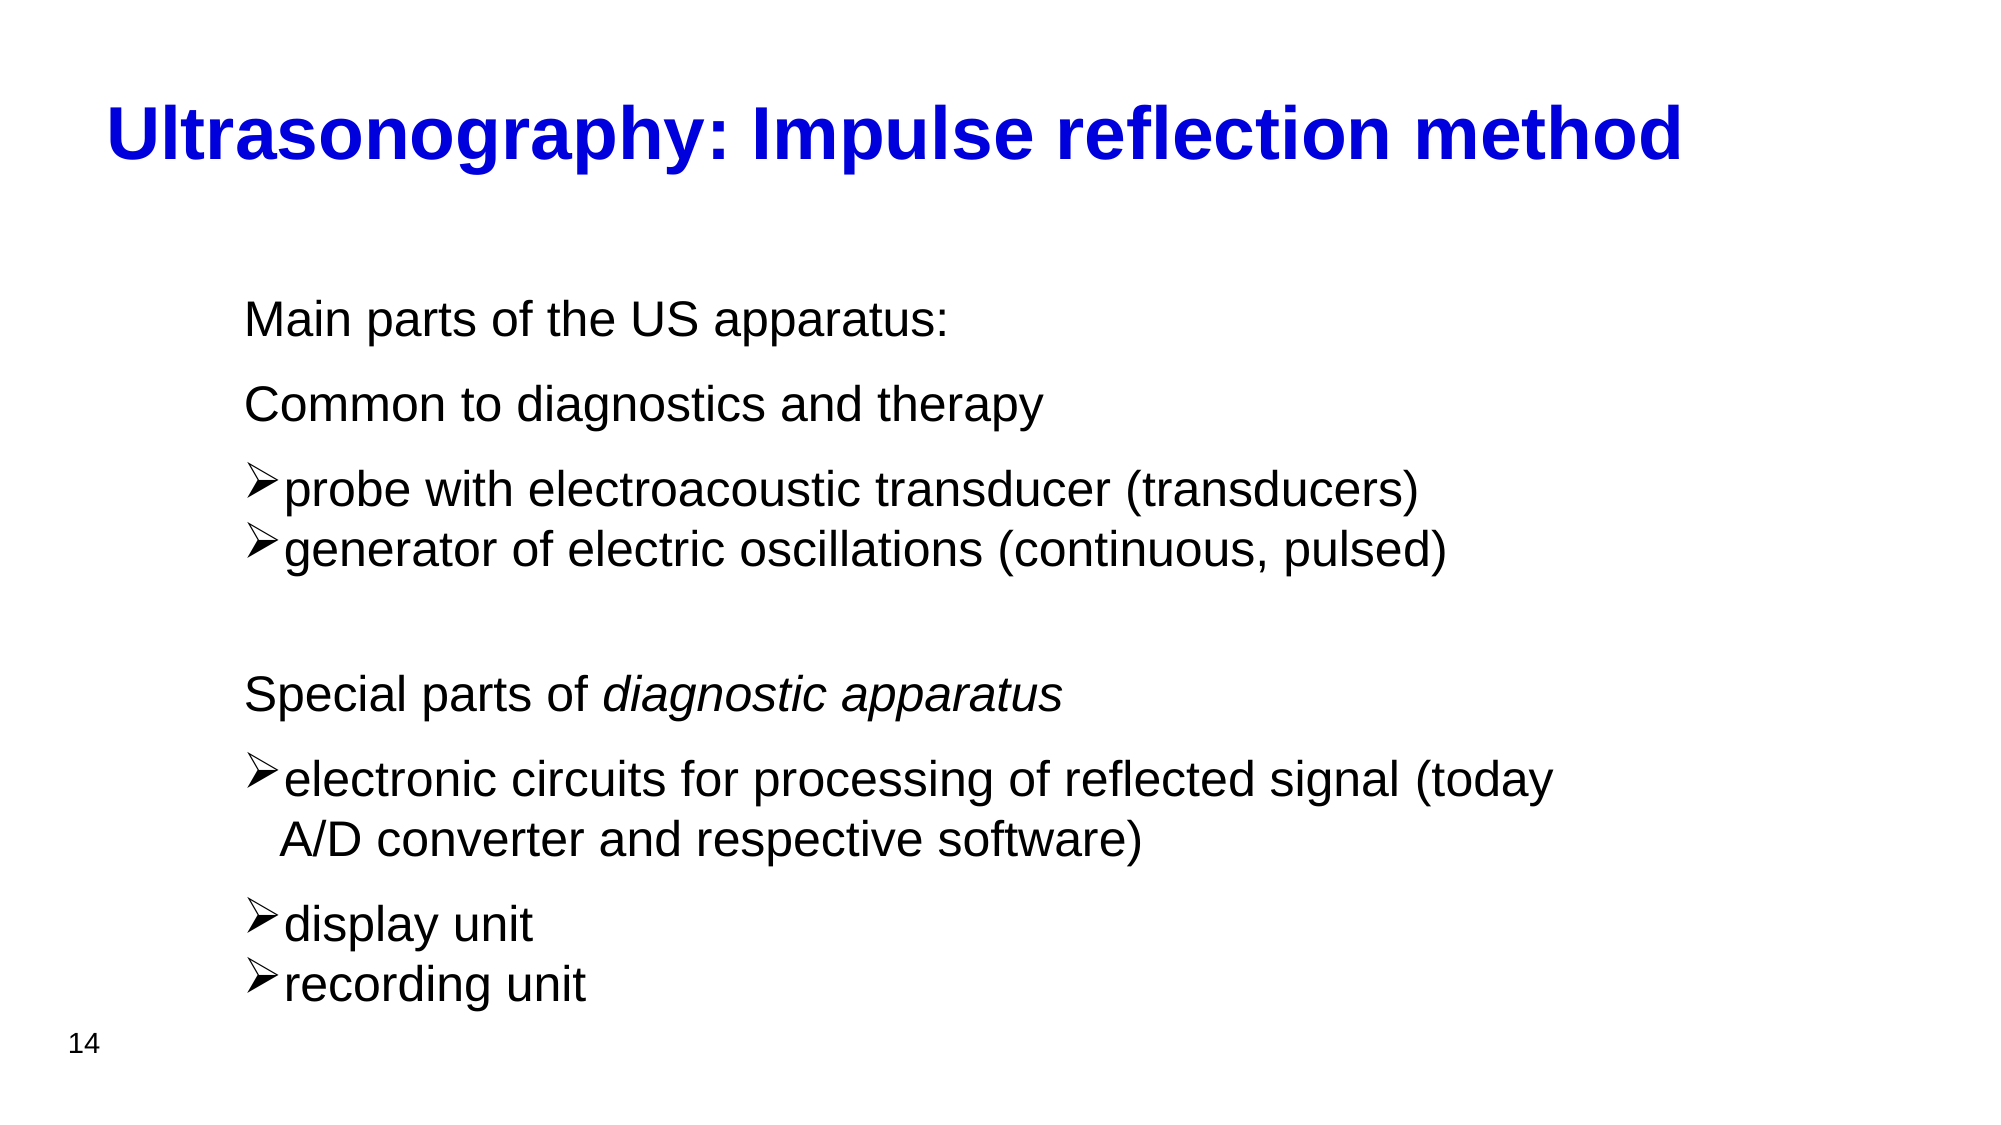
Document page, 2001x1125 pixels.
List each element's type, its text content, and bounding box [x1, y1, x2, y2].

text_box Ultrasonography: Impulse reflection method [91, 77, 1737, 183]
slide_number 14 [67, 1021, 110, 1063]
text_box Main parts of the US apparatus: Common to diagnostics and therapy probe with electroacoustic transducer (transducers) generator of electric oscillations (continuous, pulsed) Special parts of diagnostic apparatus electronic circuits for processing of reflected signal (today A/D converter and respective software) display unit recording unit [229, 278, 1638, 1079]
